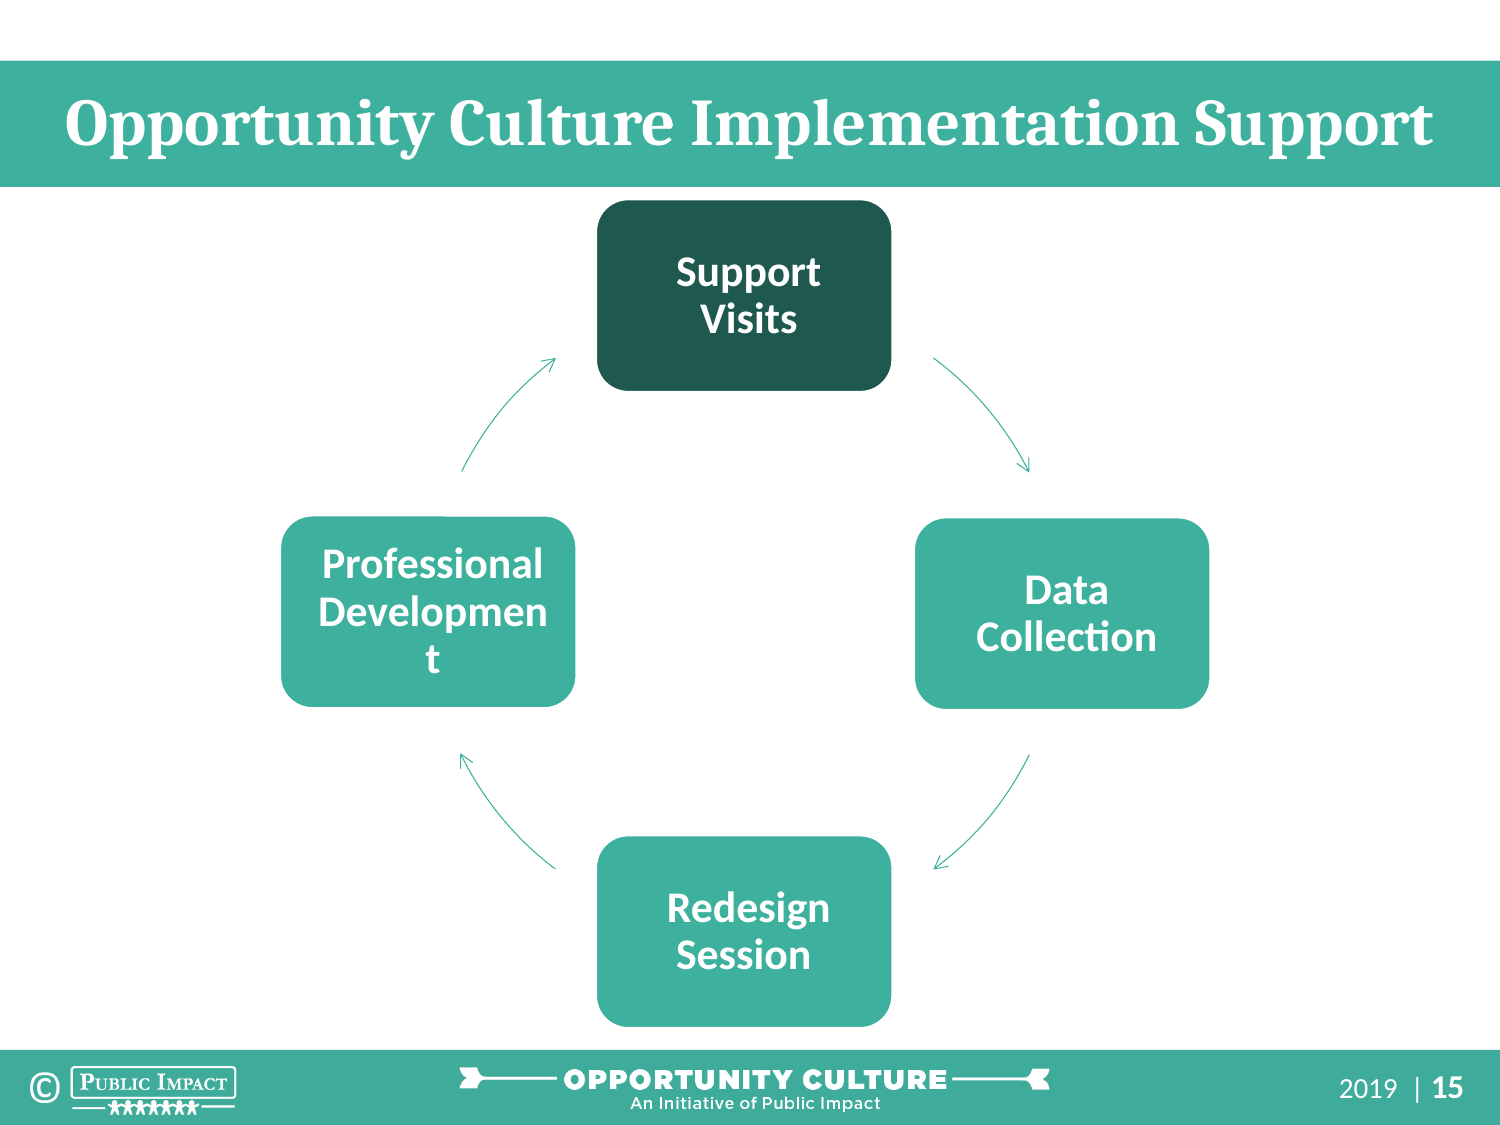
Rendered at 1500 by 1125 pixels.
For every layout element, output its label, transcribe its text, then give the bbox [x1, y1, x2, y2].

list Opportunity Culture Implementation Support [0, 60, 1500, 187]
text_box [138, 199, 1350, 1029]
picture [450, 1047, 1050, 1125]
picture [15, 1058, 240, 1123]
